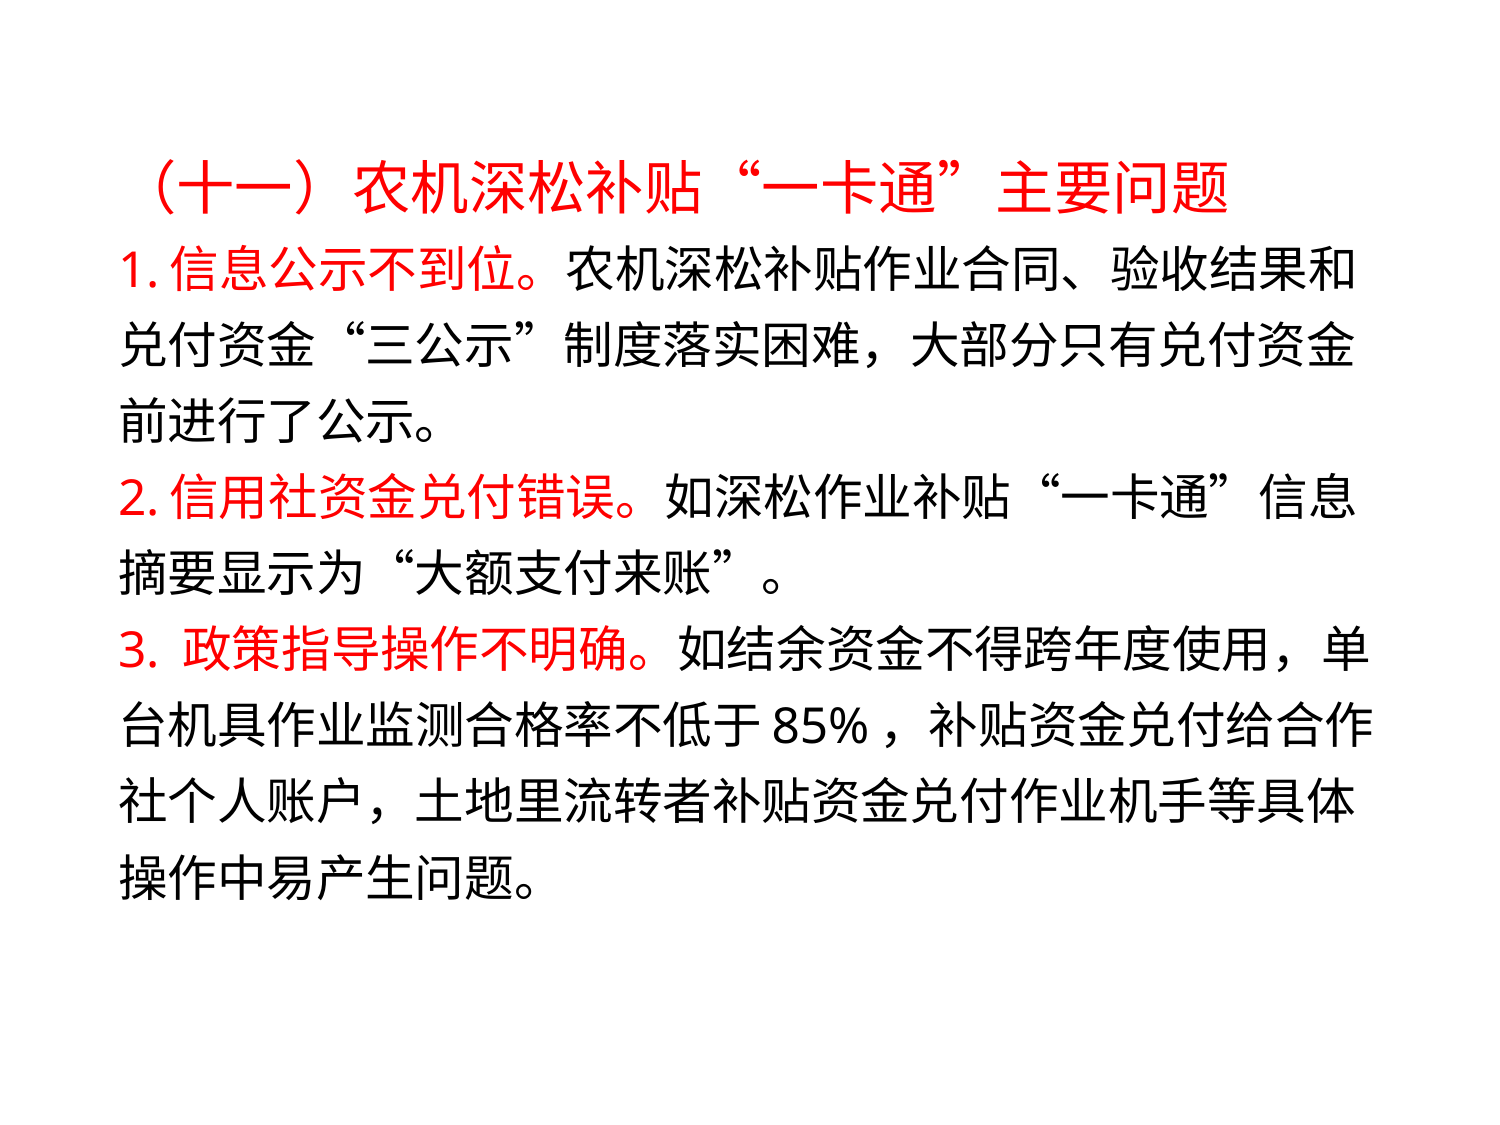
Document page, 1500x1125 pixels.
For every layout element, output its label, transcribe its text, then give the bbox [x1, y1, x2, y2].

title （十一）农机深松补贴“一卡通”主要问题 1.信息公示不到位。农机深松补贴作业合同、验收结果和兑付资金“三公示”制度落实困难，大部分只有兑付资金前进行了公示。 2.信用社资金兑付错误。如深松作业补贴“一卡通”信息摘要显示为“大额支付来账”。 3. 政策指导操作不明确。如结余资金不得跨年度使用，单台机具作业监测合格率不低于85%，补贴资金兑付给合作社个人账户，土地里流转者补贴资金兑付作业机手等具体操作中易产生问题。 [103, 59, 1397, 1005]
